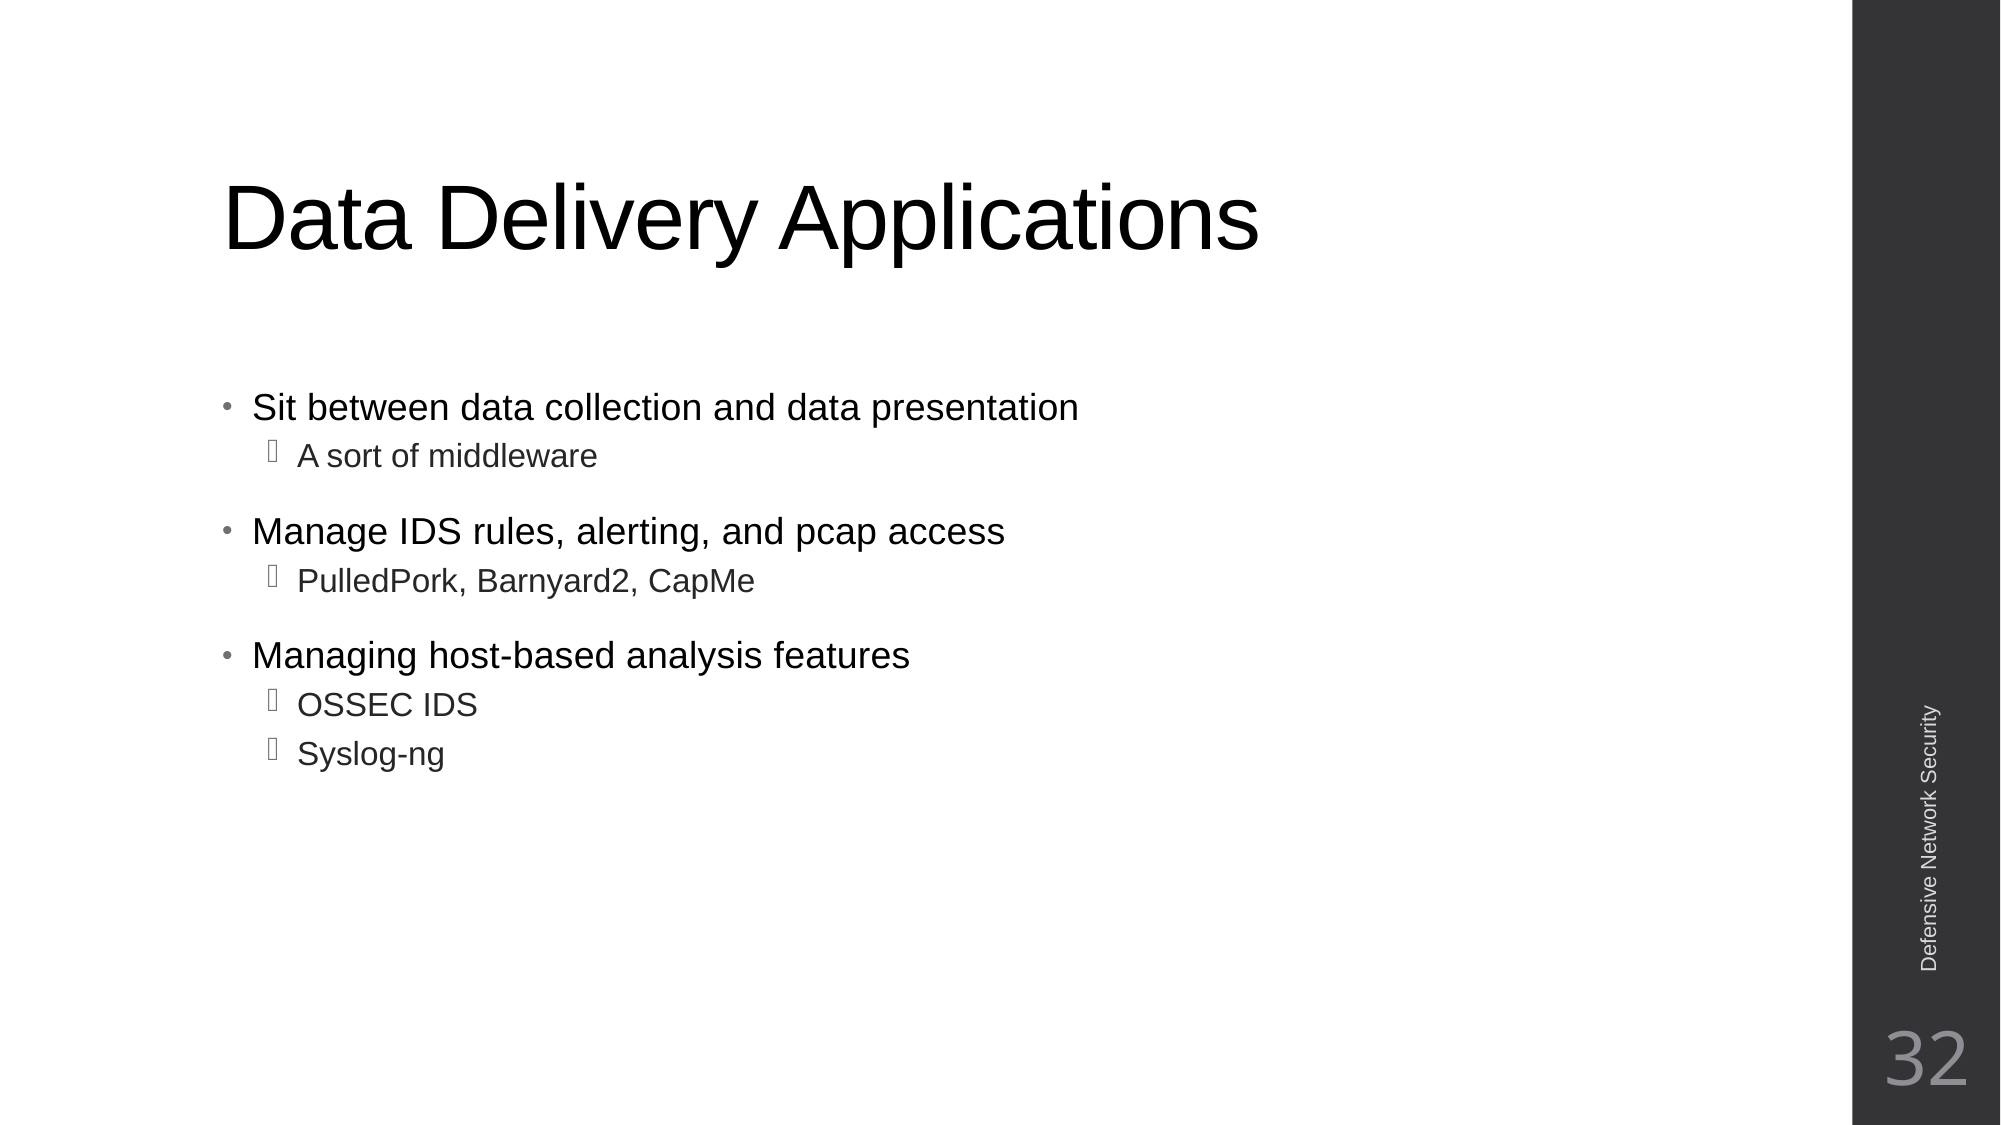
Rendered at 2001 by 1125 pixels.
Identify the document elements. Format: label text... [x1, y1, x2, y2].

list Sit between data collection and data presentation A sort of middleware Manage IDS rules, alerting, and pcap access PulledPork, Barnyard2, CapMe Managing host-based analysis features OSSEC IDS Syslog-ng [206, 299, 1617, 1014]
title Data Delivery Applications [206, 60, 1797, 278]
footer Defensive Network Security [1897, 400, 1958, 988]
slide_number 32 [1852, 1012, 2000, 1110]
